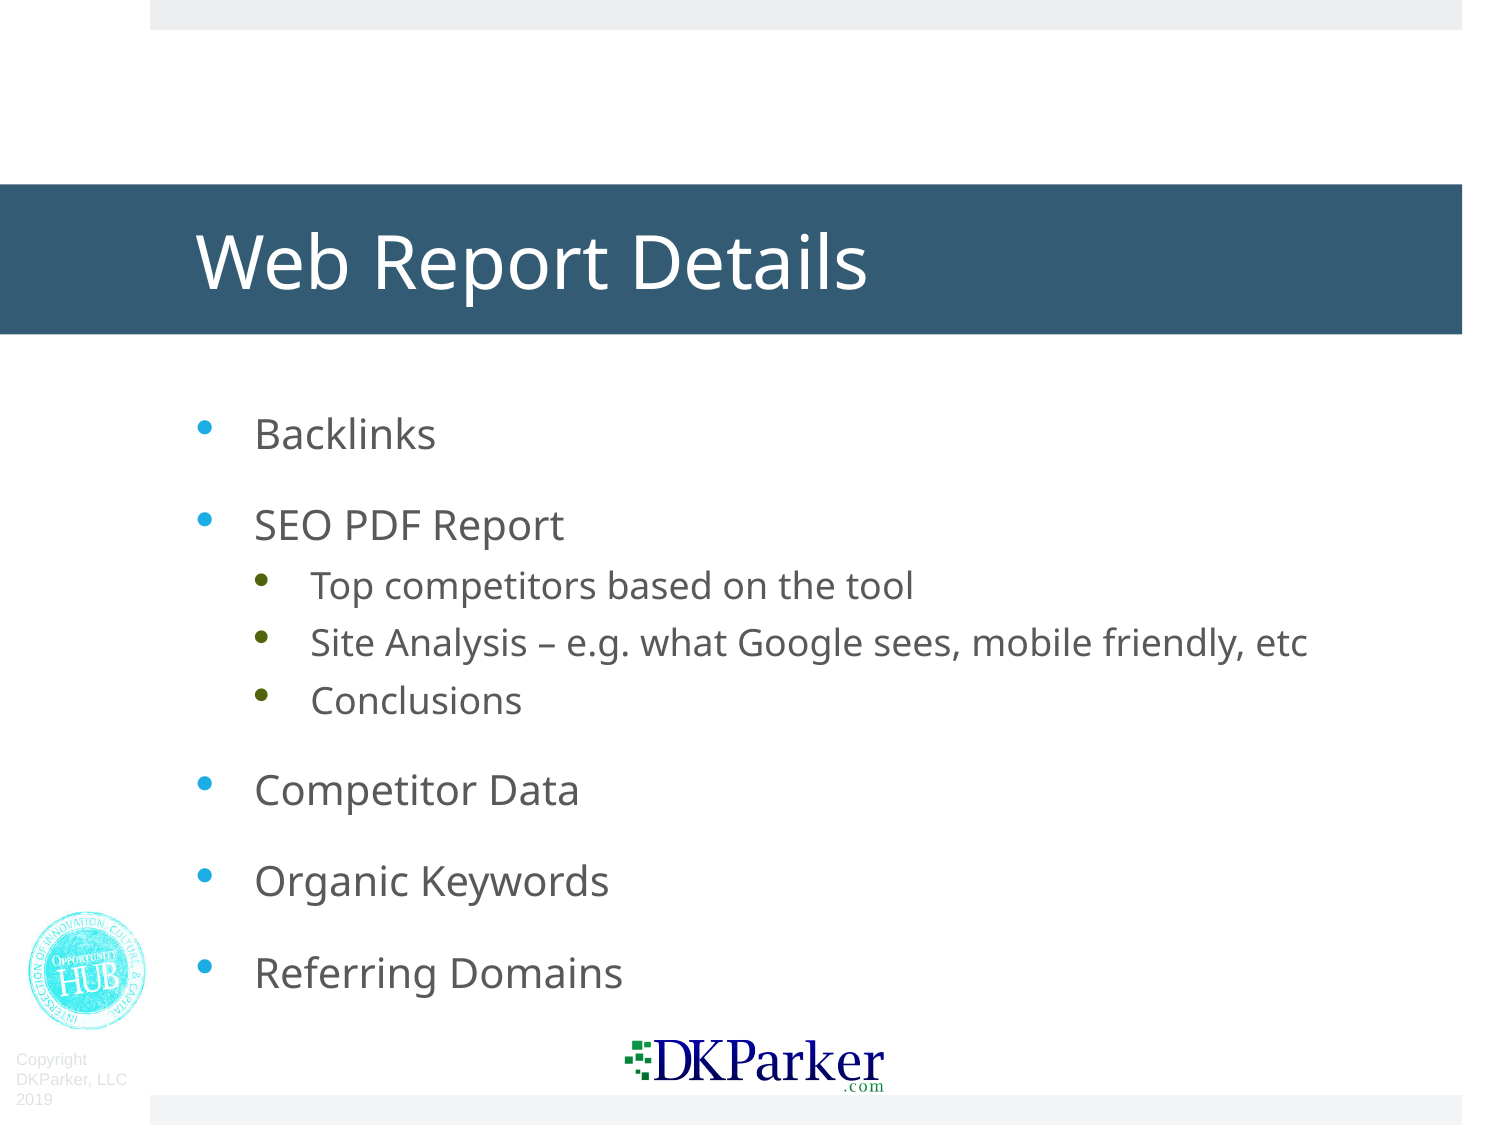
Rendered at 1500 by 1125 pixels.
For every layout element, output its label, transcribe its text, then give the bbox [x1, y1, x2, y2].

list Backlinks SEO PDF Report Top competitors based on the tool Site Analysis – e.g. what Google sees, mobile friendly, etc Conclusions Competitor Data Organic Keywords Referring Domains [182, 399, 1432, 1003]
picture [606, 1004, 894, 1125]
picture [0, 911, 175, 1030]
title Web Report Details [0, 184, 1463, 335]
